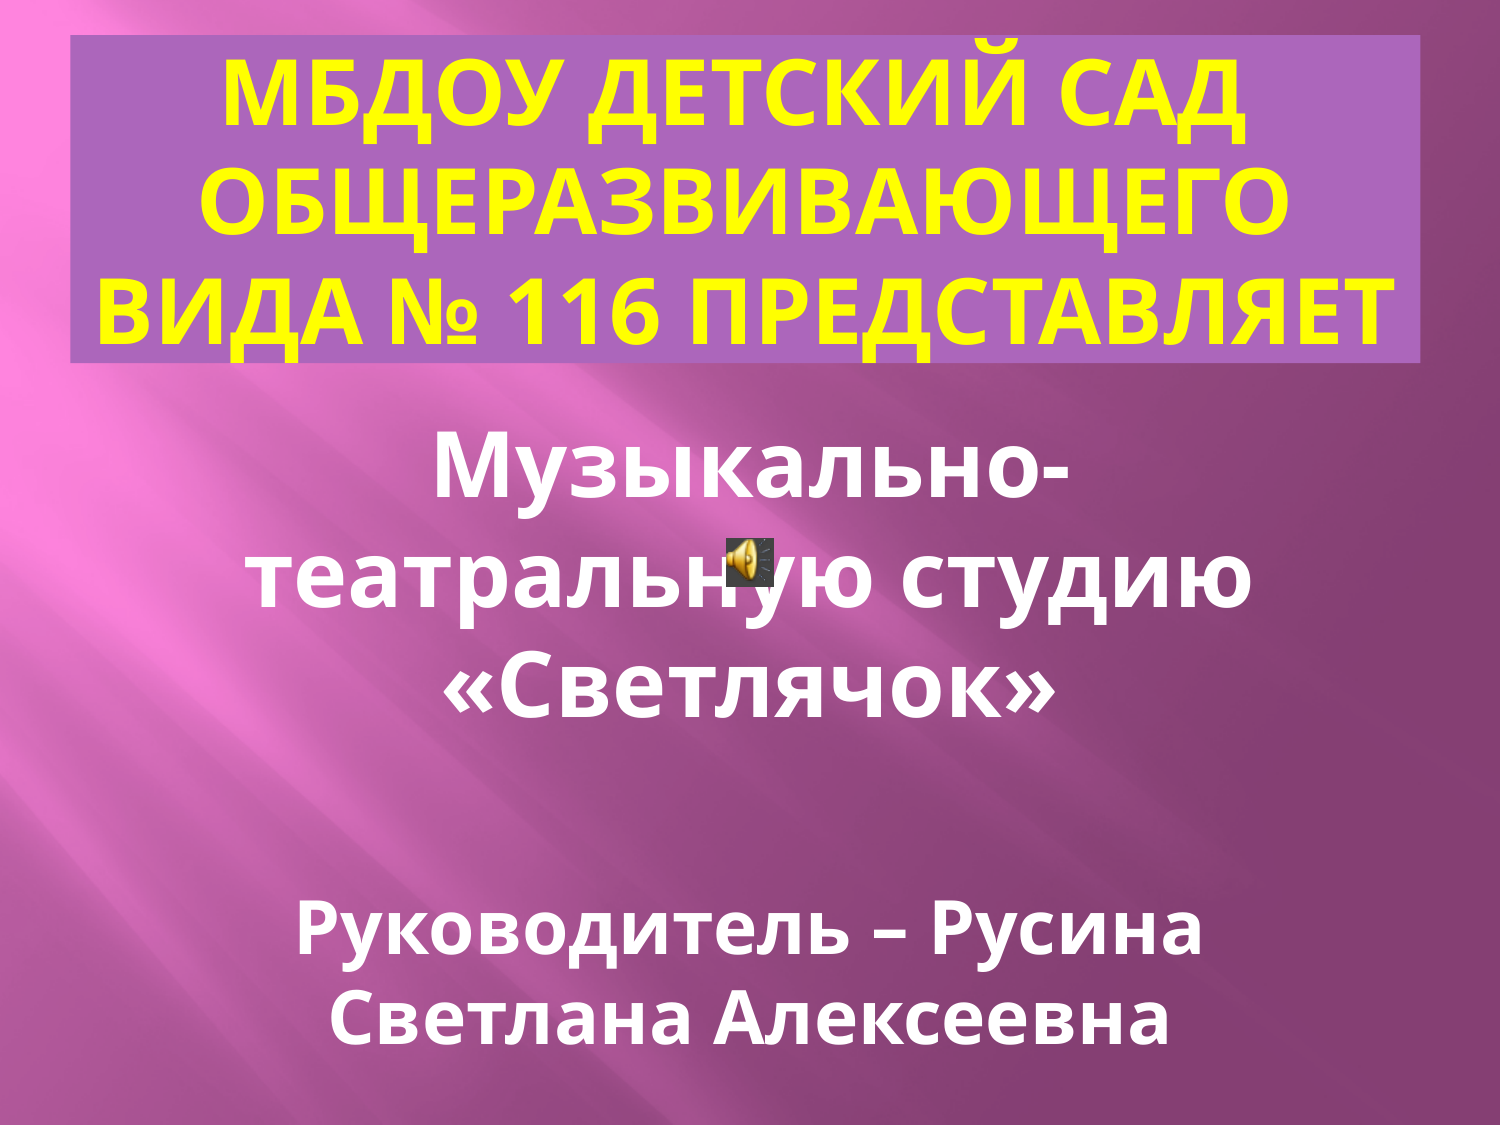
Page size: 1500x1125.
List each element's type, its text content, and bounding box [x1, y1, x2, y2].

picture [724, 537, 776, 588]
title МБдоу Детский сад общеразвивающего вида № 116 представляет [70, 35, 1421, 364]
subtitle Музыкально-театральную студию «Светлячок» Руководитель – Русина Светлана Алексеевна [224, 398, 1276, 1020]
